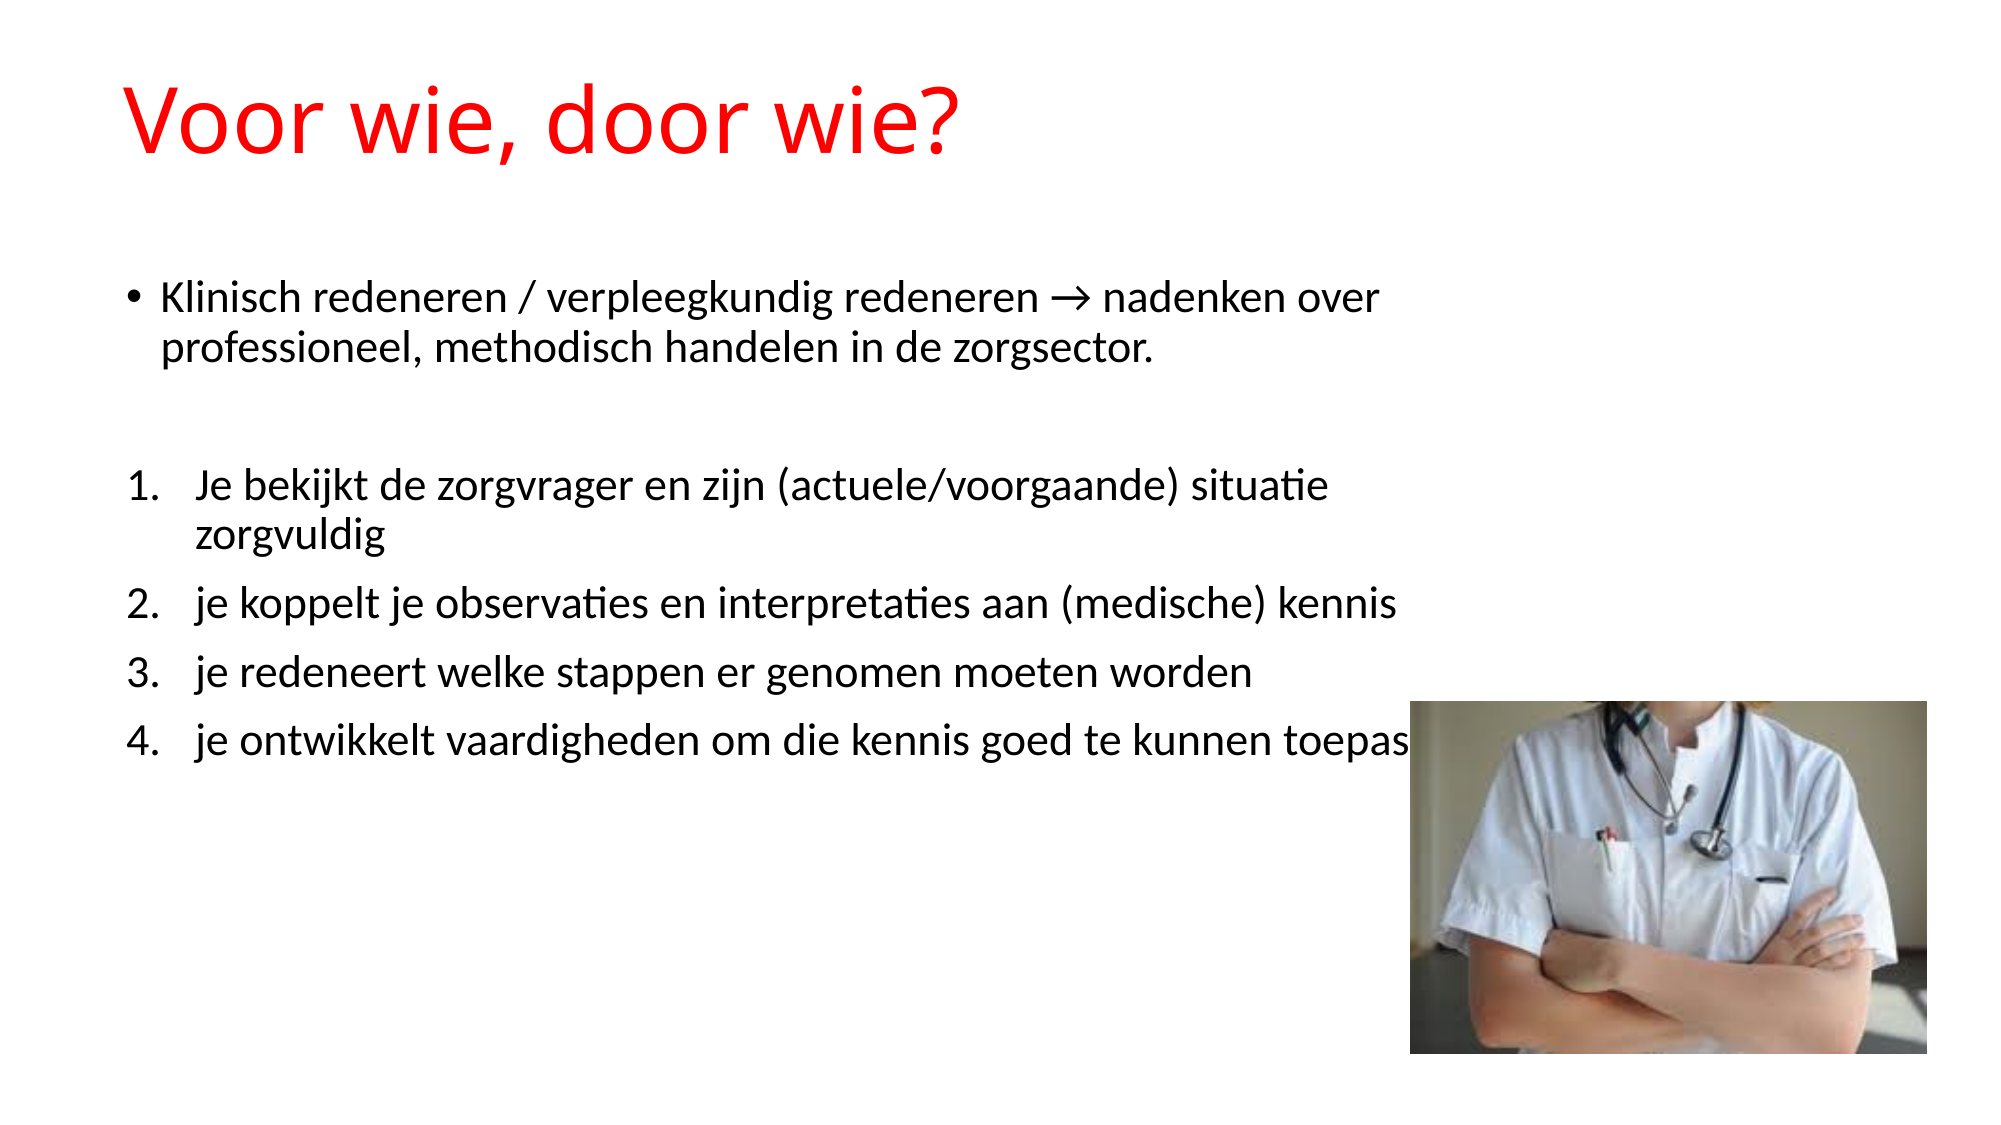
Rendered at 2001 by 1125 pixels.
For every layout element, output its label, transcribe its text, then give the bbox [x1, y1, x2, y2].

picture [1409, 701, 1927, 1054]
text_box [350, 574, 1591, 635]
title Voor wie, door wie? [108, 15, 1834, 233]
list Klinisch redeneren / verpleegkundig redeneren → nadenken over professioneel, methodisch handelen in de zorgsector. Je bekijkt de zorgvrager en zijn (actuele/voorgaande) situatie zorgvuldig je koppelt je observaties en interpretaties aan (medische) kennis je redeneert welke stappen er genomen moeten worden je ontwikkelt vaardigheden om die kennis goed te kunnen toepassen. [111, 265, 1522, 824]
